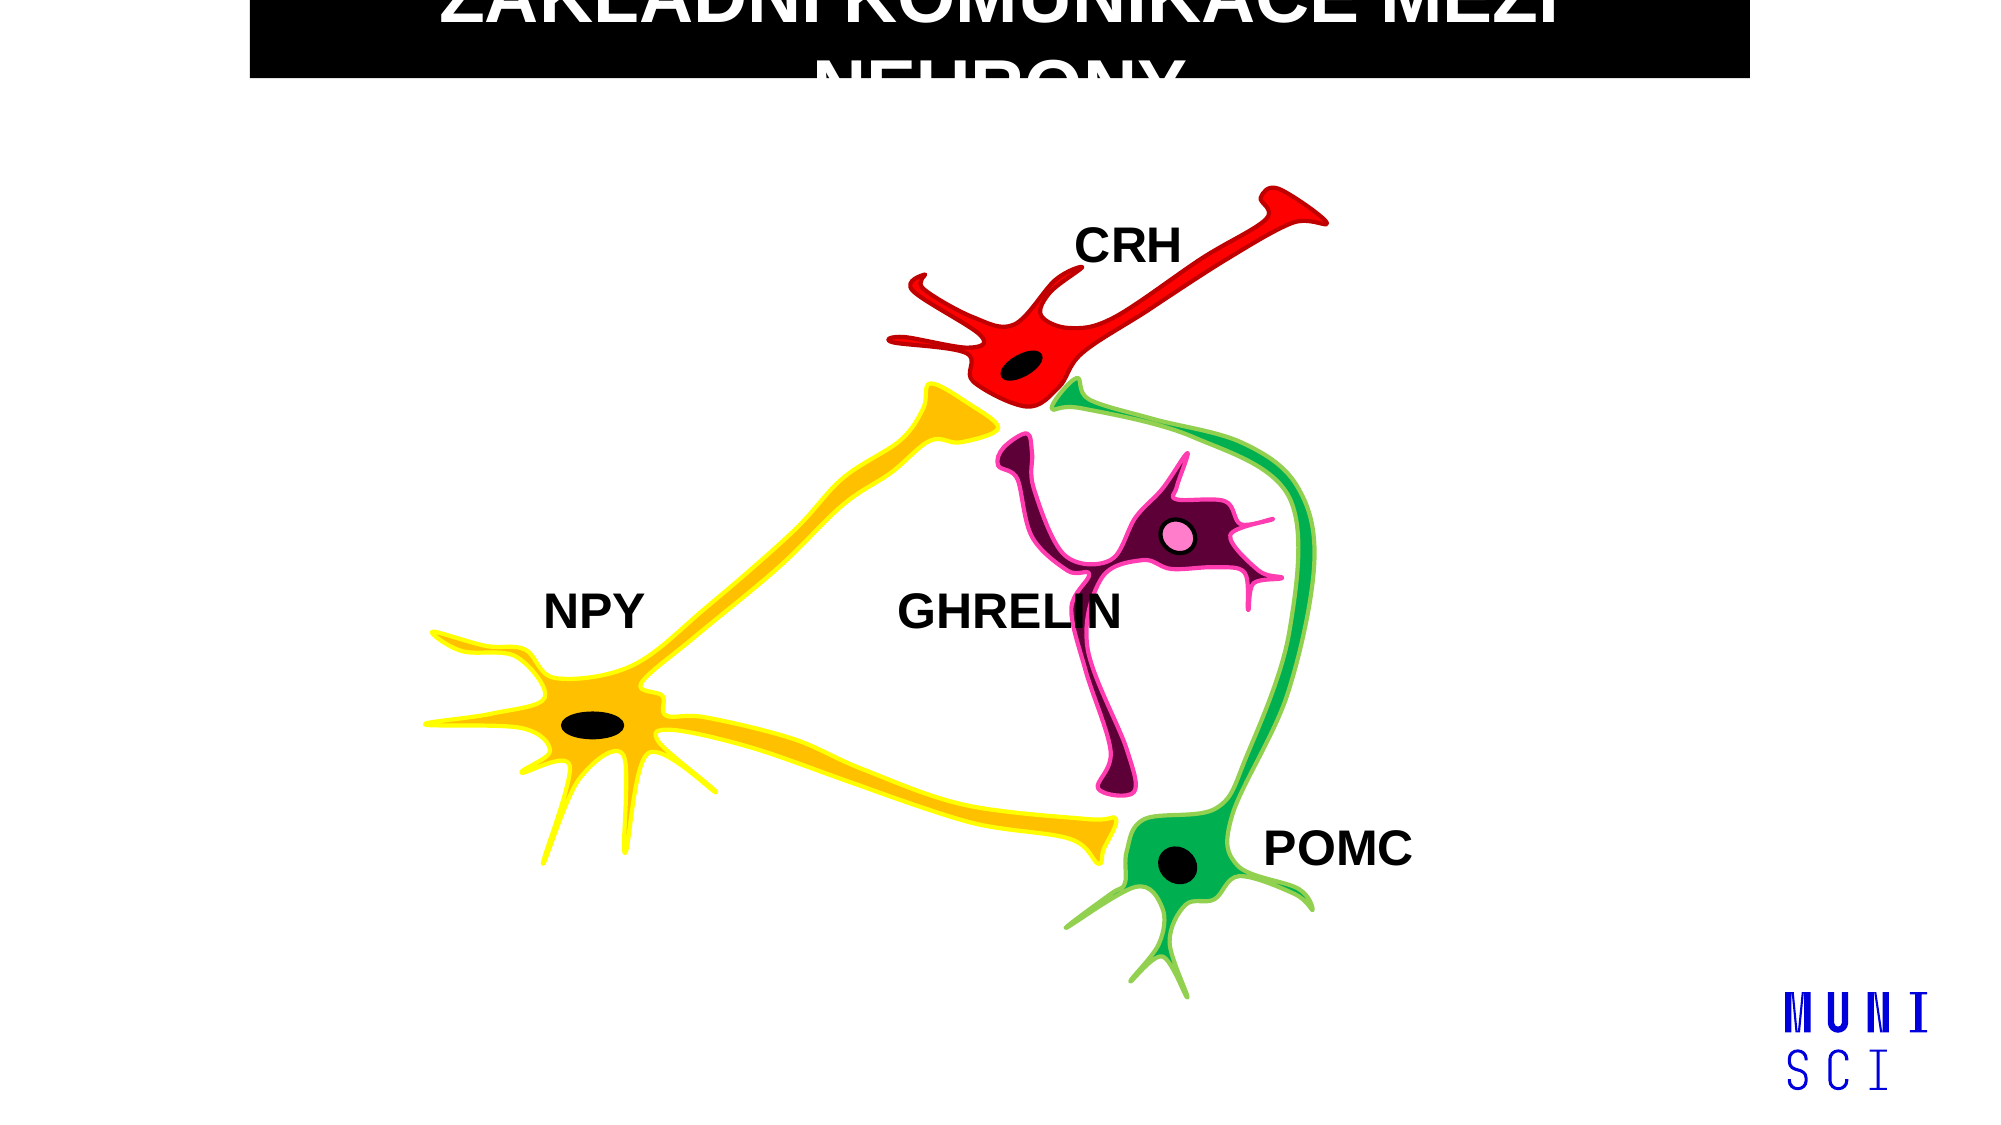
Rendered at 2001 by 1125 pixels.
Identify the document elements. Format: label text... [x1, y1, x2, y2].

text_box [419, 382, 1045, 867]
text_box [995, 432, 1284, 799]
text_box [1050, 376, 1317, 1001]
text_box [882, 184, 1330, 408]
text_box POMC [1321, 807, 1429, 883]
text_box Základní komunikace mezi neurony [249, 0, 1750, 79]
